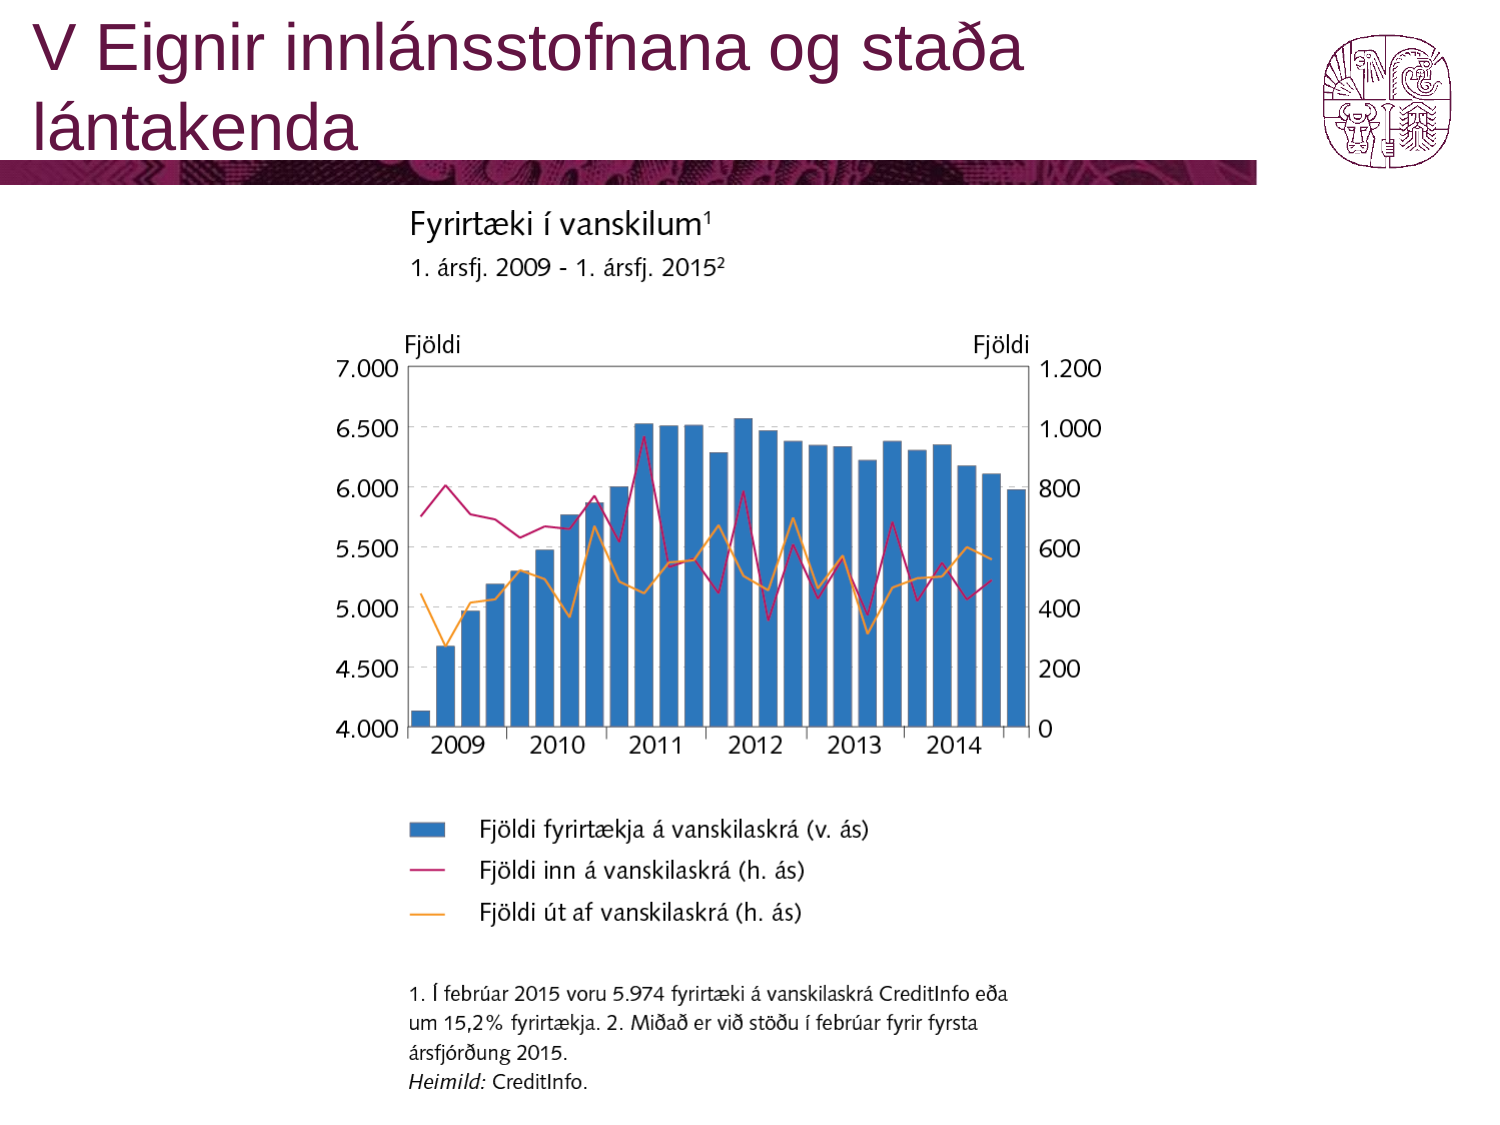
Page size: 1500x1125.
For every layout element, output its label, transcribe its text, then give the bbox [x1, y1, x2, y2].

picture [1316, 31, 1456, 173]
picture [0, 160, 1258, 185]
picture [336, 195, 1101, 1094]
title V Eignir innlánsstofnana og staða lántakenda [17, 19, 1247, 149]
